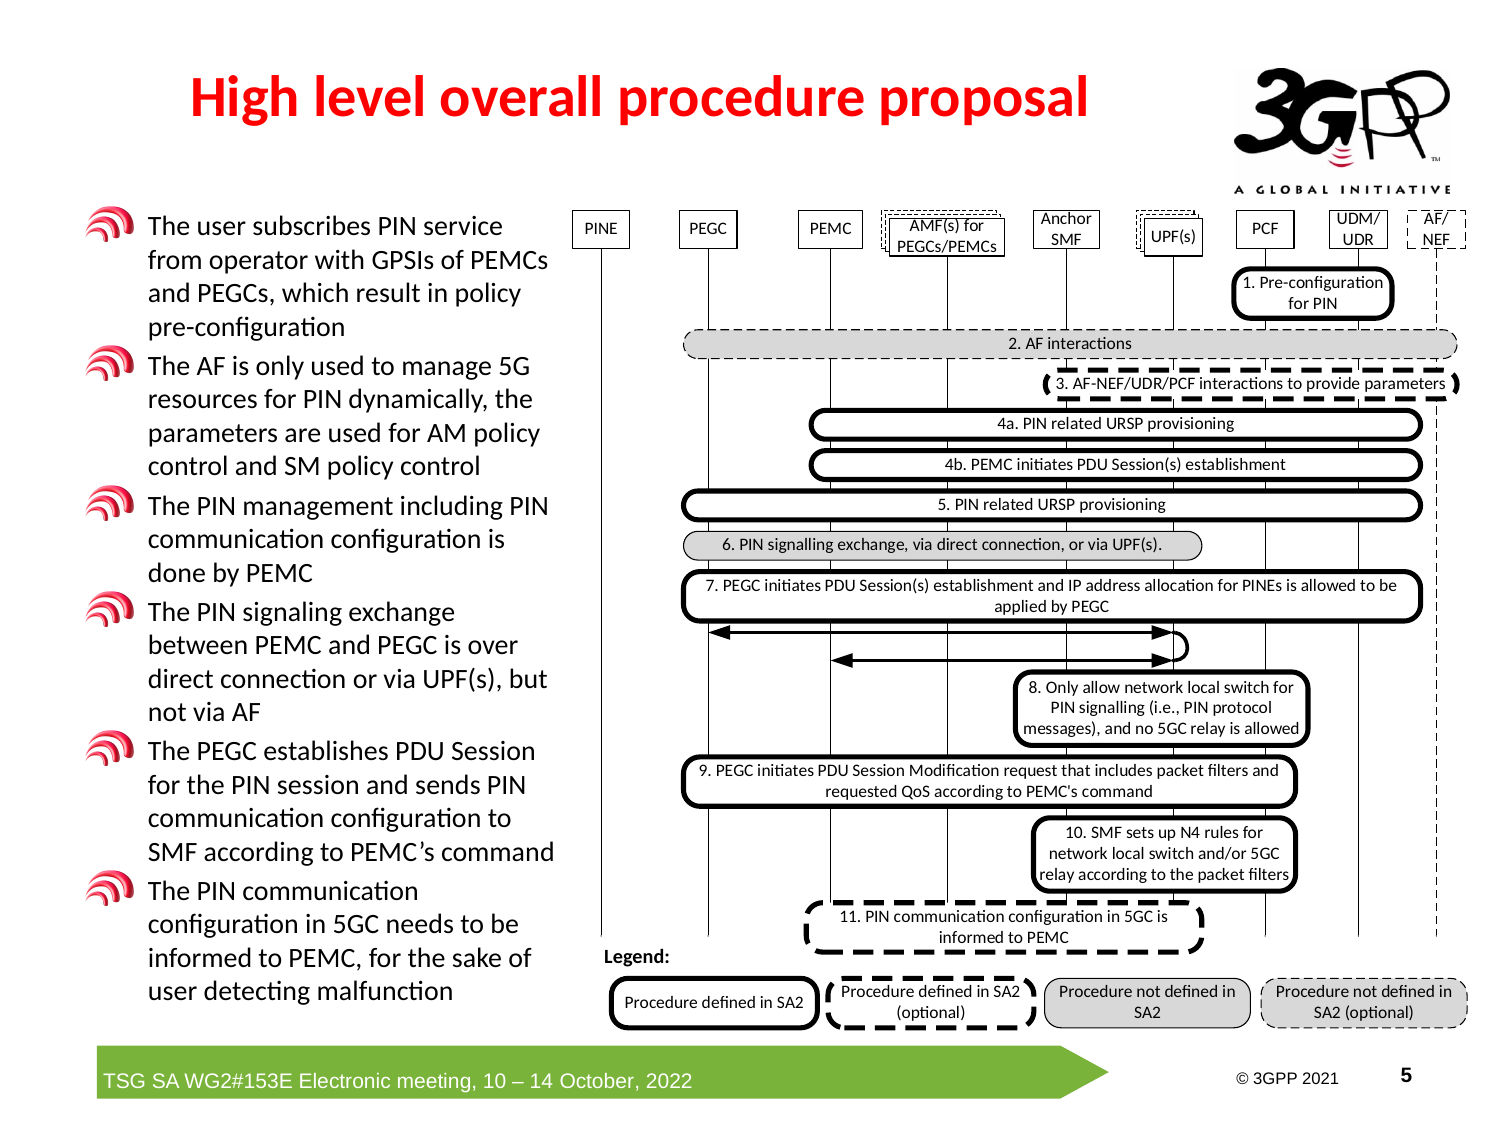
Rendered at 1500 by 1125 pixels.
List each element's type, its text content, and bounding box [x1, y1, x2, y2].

picture [82, 589, 124, 631]
picture [82, 728, 124, 770]
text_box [569, 206, 1470, 1032]
picture [82, 483, 124, 525]
text_box High level overall procedure proposal [80, 37, 1201, 149]
list The user subscribes PIN service from operator with GPSIs of PEMCs and PEGCs, which result in policy pre-configuration The AF is only used to manage 5G resources for PIN dynamically, the parameters are used for AM policy control and SM policy control The PIN management including PIN communication configuration is done by PEMC The PIN signaling exchange between PEMC and PEGC is over direct connection or via UPF(s), but not via AF The PEGC establishes PDU Session for the PIN session and sends PIN communication configuration to SMF according to PEMC’s command The PIN communication configuration in 5GC needs to be informed to PEMC, for the sake of user detecting malfunction [67, 200, 574, 1050]
picture [82, 868, 124, 910]
picture [82, 343, 124, 385]
picture [82, 204, 124, 246]
picture [1234, 68, 1450, 194]
